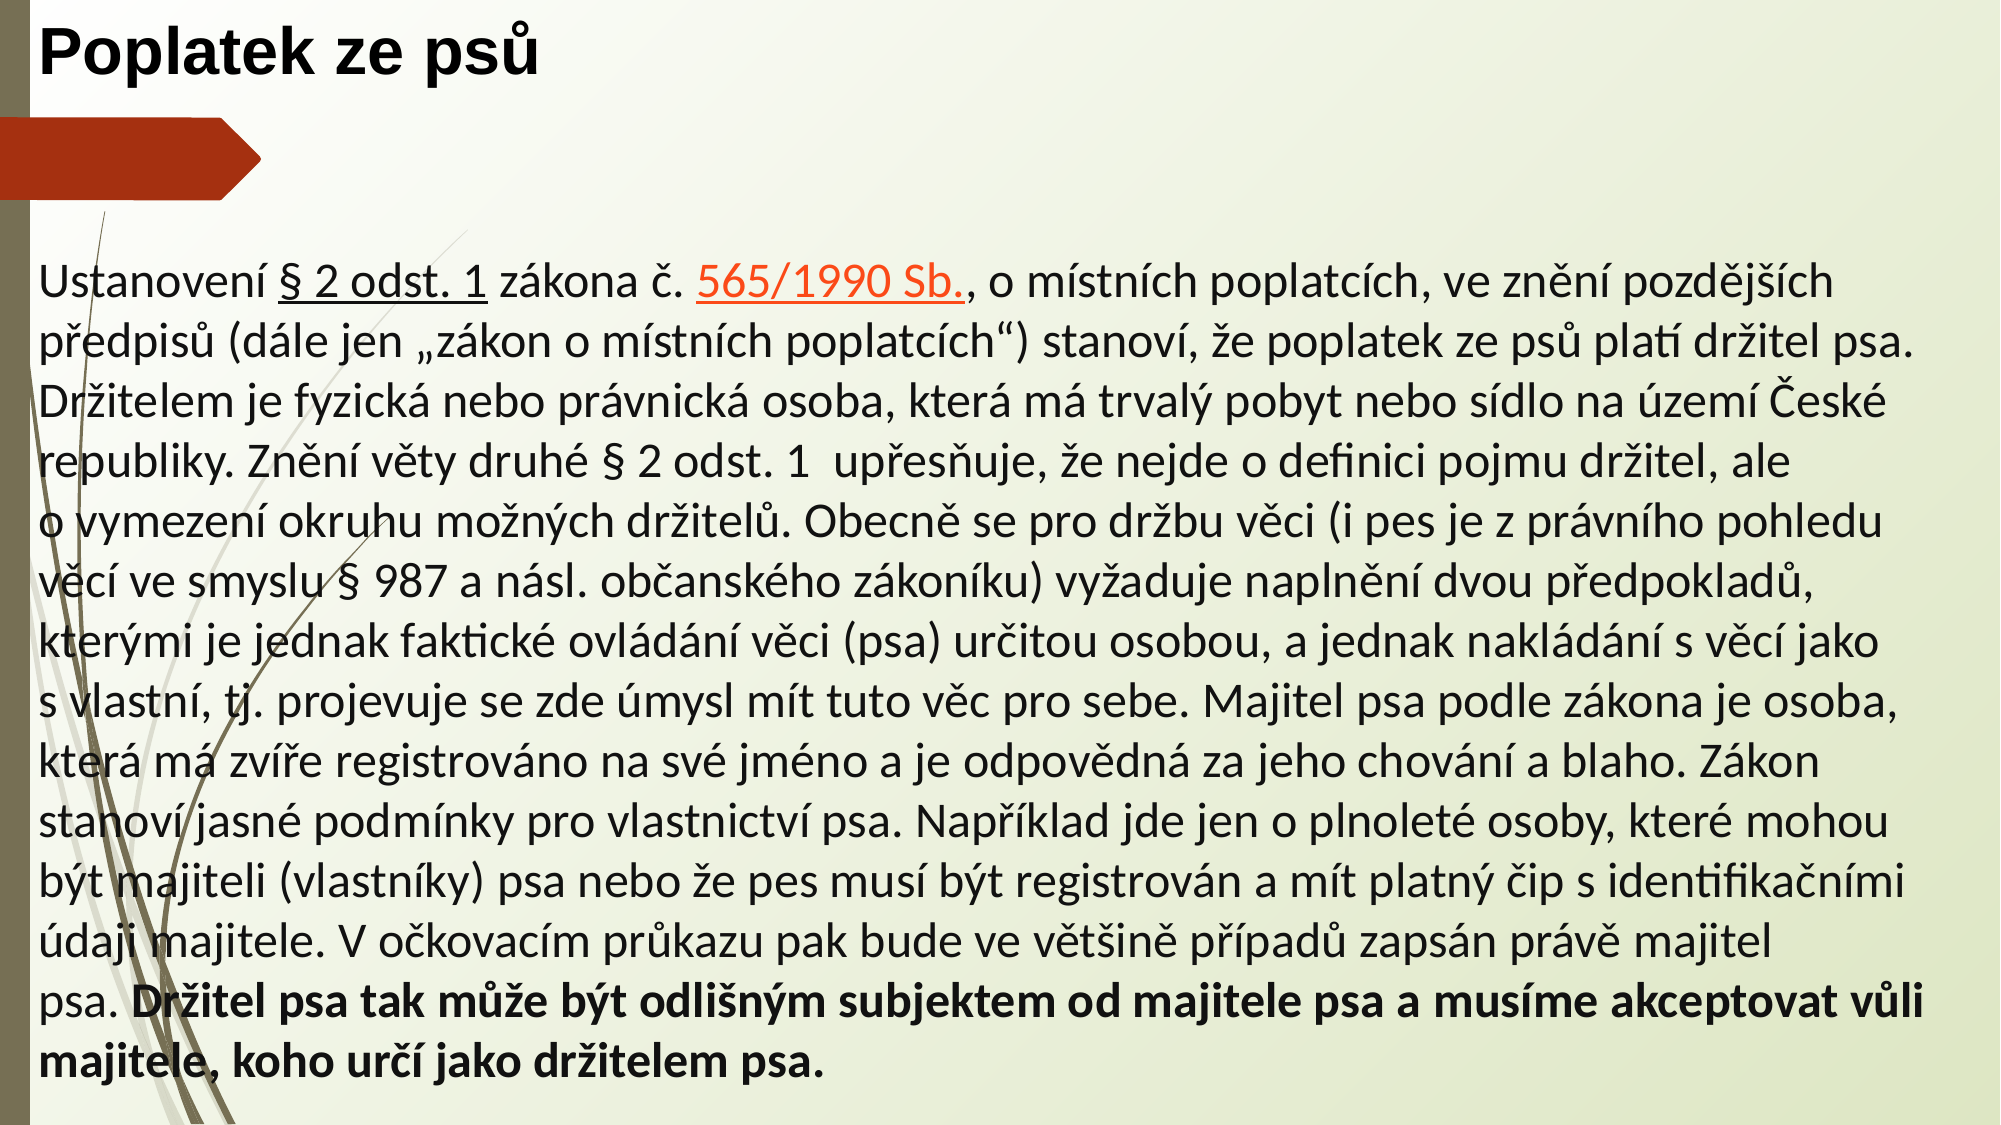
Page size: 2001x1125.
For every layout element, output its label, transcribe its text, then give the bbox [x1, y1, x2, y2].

text_box Poplatek ze psů Ustanovení § 2 odst. 1 zákona č. 565/1990 Sb., o místních poplatcích, ve znění pozdějších předpisů (dále jen „zákon o místních poplatcích“) stanoví, že poplatek ze psů platí držitel psa. Držitelem je fyzická nebo právnická osoba, která má trvalý pobyt nebo sídlo na území České republiky. Znění věty druhé § 2 odst. 1 upřesňuje, že nejde o definici pojmu držitel, ale o vymezení okruhu možných držitelů. Obecně se pro držbu věci (i pes je z právního pohledu věcí ve smyslu § 987 a násl. občanského zákoníku) vyžaduje naplnění dvou předpokladů, kterými je jednak faktické ovládání věci (psa) určitou osobou, a jednak nakládání s věcí jako s vlastní, tj. projevuje se zde úmysl mít tuto věc pro sebe. Majitel psa podle zákona je osoba, která má zvíře registrováno na své jméno a je odpovědná za jeho chování a blaho. Zákon stanoví jasné podmínky pro vlastnictví psa. Například jde jen o plnoleté osoby, které mohou být majiteli (vlastníky) psa nebo že pes musí být registrován a mít platný čip s identifikačními údaji majitele. V očkovacím průkazu pak bude ve většině případů zapsán právě majitel psa. Držitel psa tak může být odlišným subjektem od majitele psa a musíme akceptovat vůli majitele, koho určí jako držitelem psa. [23, 0, 1977, 696]
